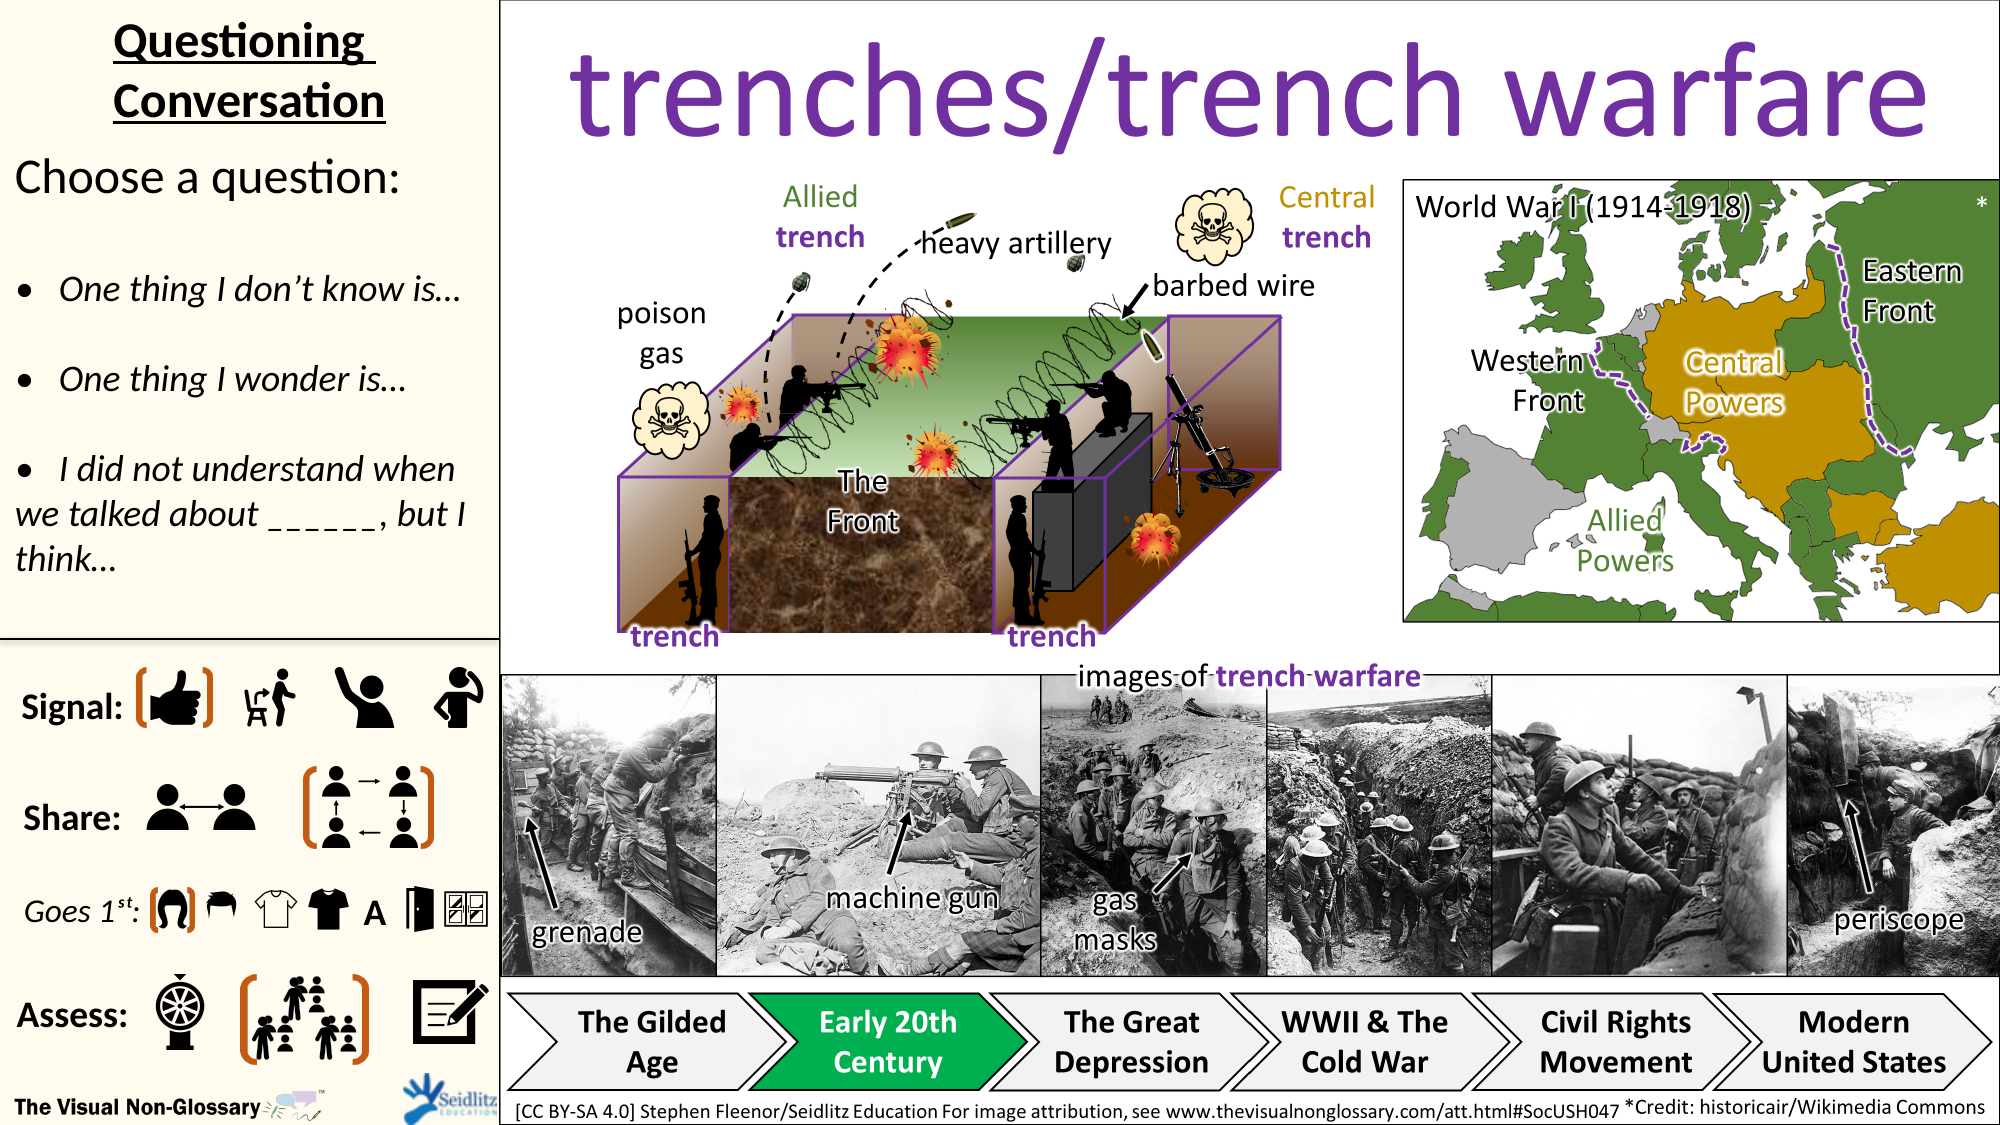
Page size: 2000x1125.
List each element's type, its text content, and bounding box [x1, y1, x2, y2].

picture [302, 766, 434, 850]
picture [145, 784, 257, 830]
text_box Questioning Conversation [98, 0, 401, 135]
picture [305, 886, 352, 932]
text_box Assess: [1, 982, 137, 1043]
text_box Choose a question: [0, 135, 494, 211]
picture [334, 667, 395, 728]
text_box Goes 1ˢᵗ: [9, 881, 156, 937]
picture [403, 1073, 497, 1125]
picture [239, 667, 301, 728]
picture [413, 974, 490, 1051]
picture [149, 886, 196, 934]
text_box Signal: [6, 674, 136, 735]
picture [142, 974, 218, 1051]
text_box A [348, 880, 402, 941]
picture [202, 886, 241, 925]
picture [428, 667, 490, 728]
picture [0, 1084, 328, 1125]
picture [499, 0, 2000, 1125]
picture [239, 974, 370, 1066]
text_box • One thing I don’t know is… • One thing I wonder is… • I did not understand when we talked about ______, but I think… [0, 211, 494, 587]
picture [397, 886, 490, 932]
text_box Share: [8, 785, 137, 846]
picture [253, 886, 299, 932]
picture [136, 667, 214, 728]
